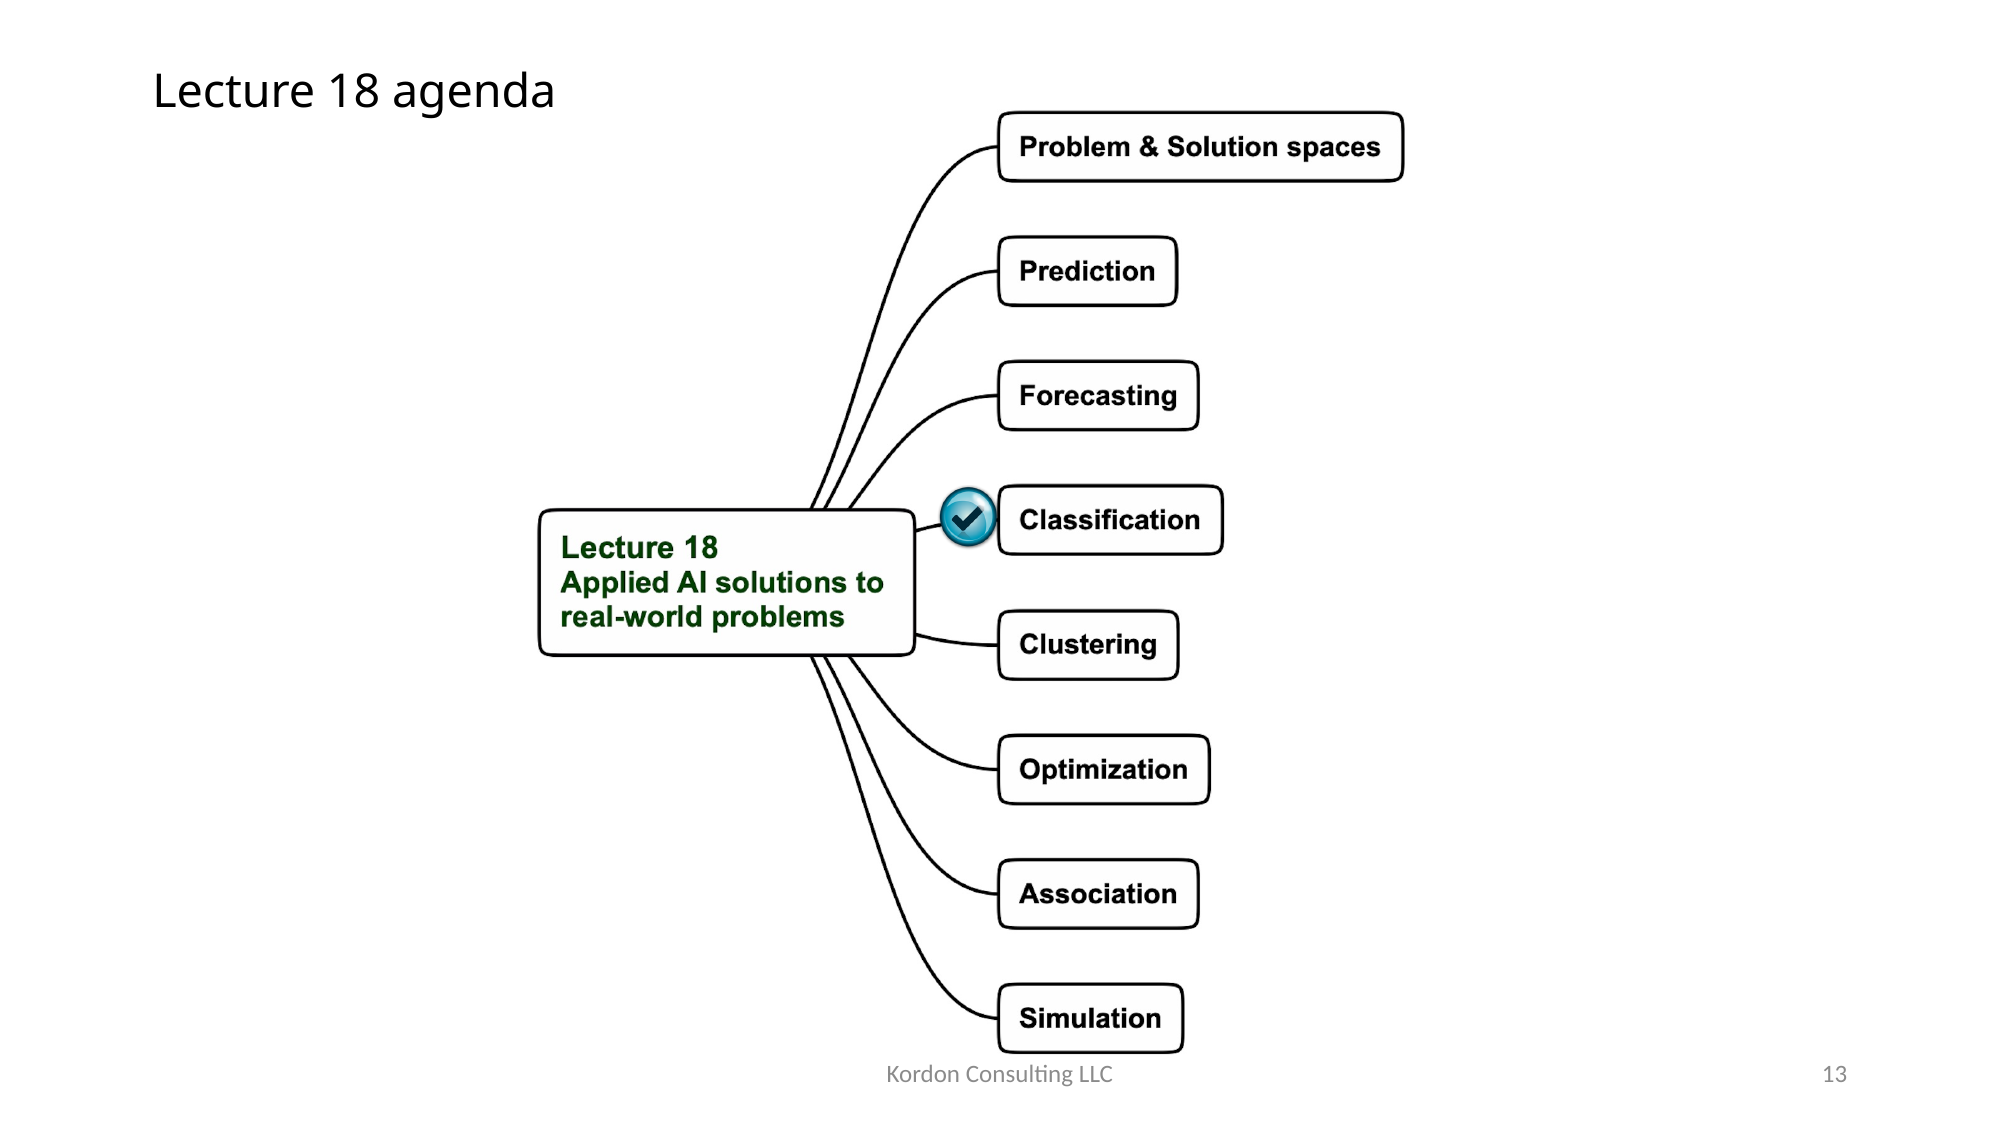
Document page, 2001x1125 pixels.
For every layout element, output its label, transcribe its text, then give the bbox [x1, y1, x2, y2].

title Lecture 18 agenda [137, 59, 1863, 126]
slide_number 13 [1412, 1042, 1863, 1103]
picture [532, 109, 1413, 1059]
footer Kordon Consulting LLC [662, 1059, 1338, 1103]
